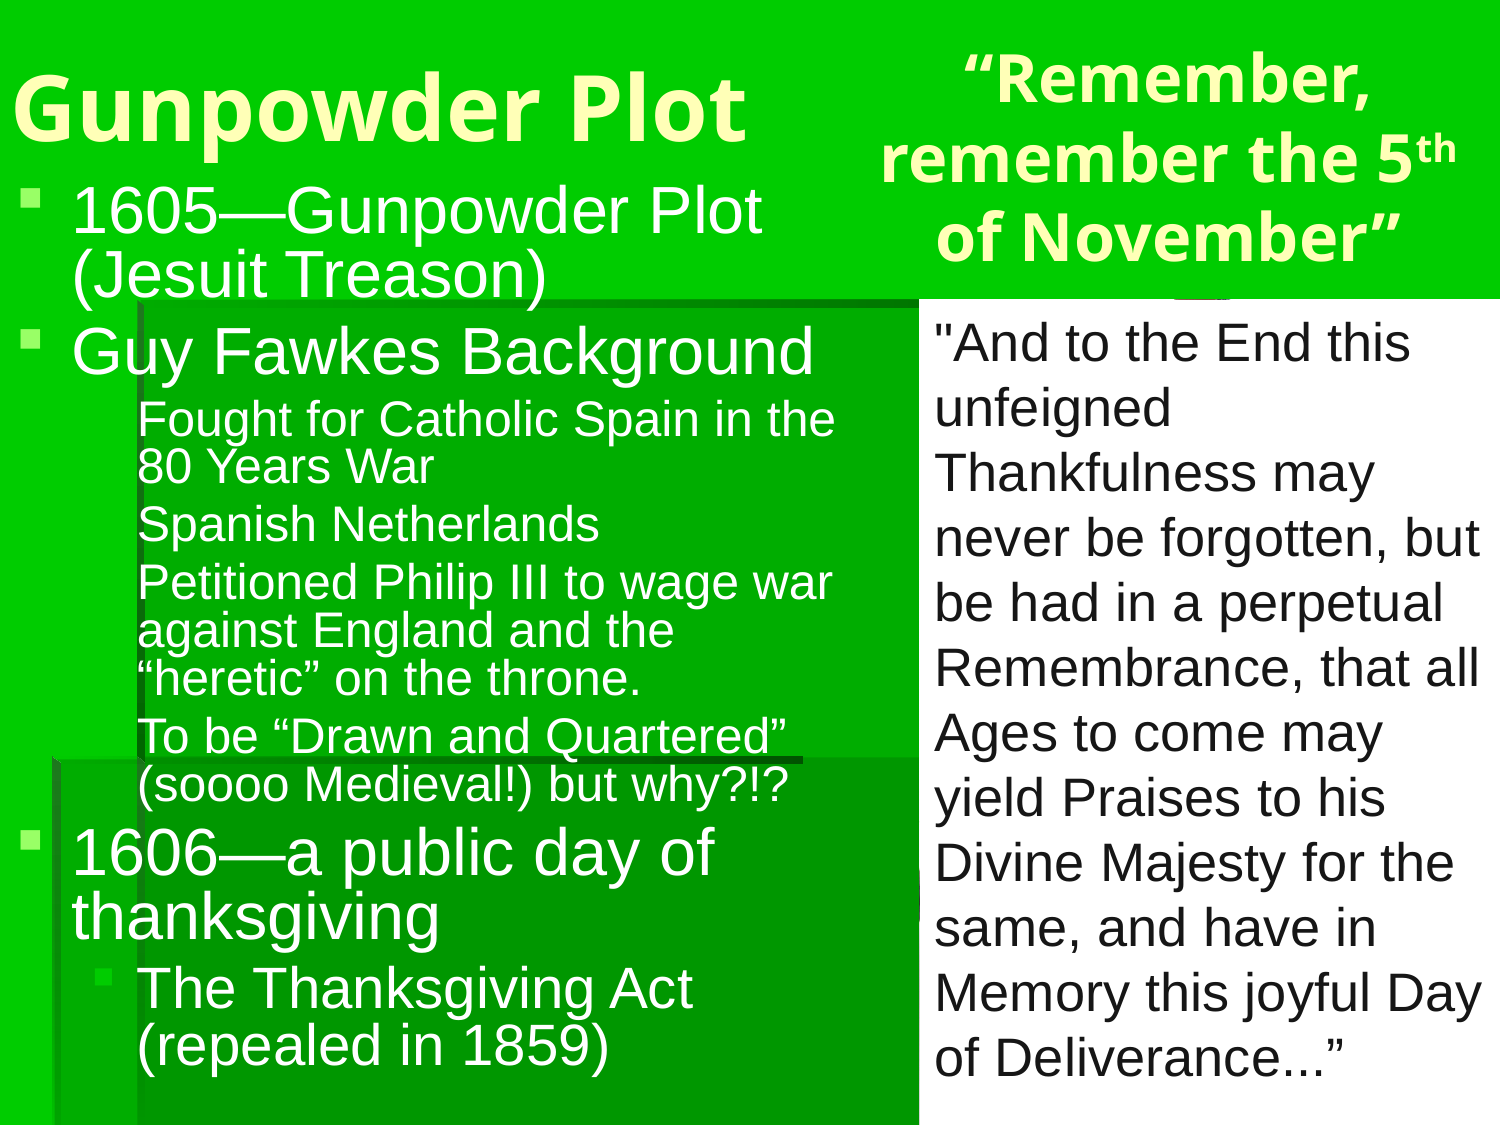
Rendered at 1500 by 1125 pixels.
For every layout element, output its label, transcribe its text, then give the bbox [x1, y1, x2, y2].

text_box “Remember, remember the 5th of November” [837, 0, 1500, 311]
list 1605—Gunpowder Plot (Jesuit Treason) Guy Fawkes Background Fought for Catholic Spain in the 80 Years War Spanish Netherlands Petitioned Philip III to wage war against England and the “heretic” on the throne. To be “Drawn and Quartered” (soooo Medieval!) but why?!? 1606—a public day of thanksgiving The Thanksgiving Act (repealed in 1859) [0, 174, 876, 1125]
title Gunpowder Plot [0, 0, 833, 174]
picture [919, 299, 1500, 1125]
text_box [211, 962, 913, 1068]
